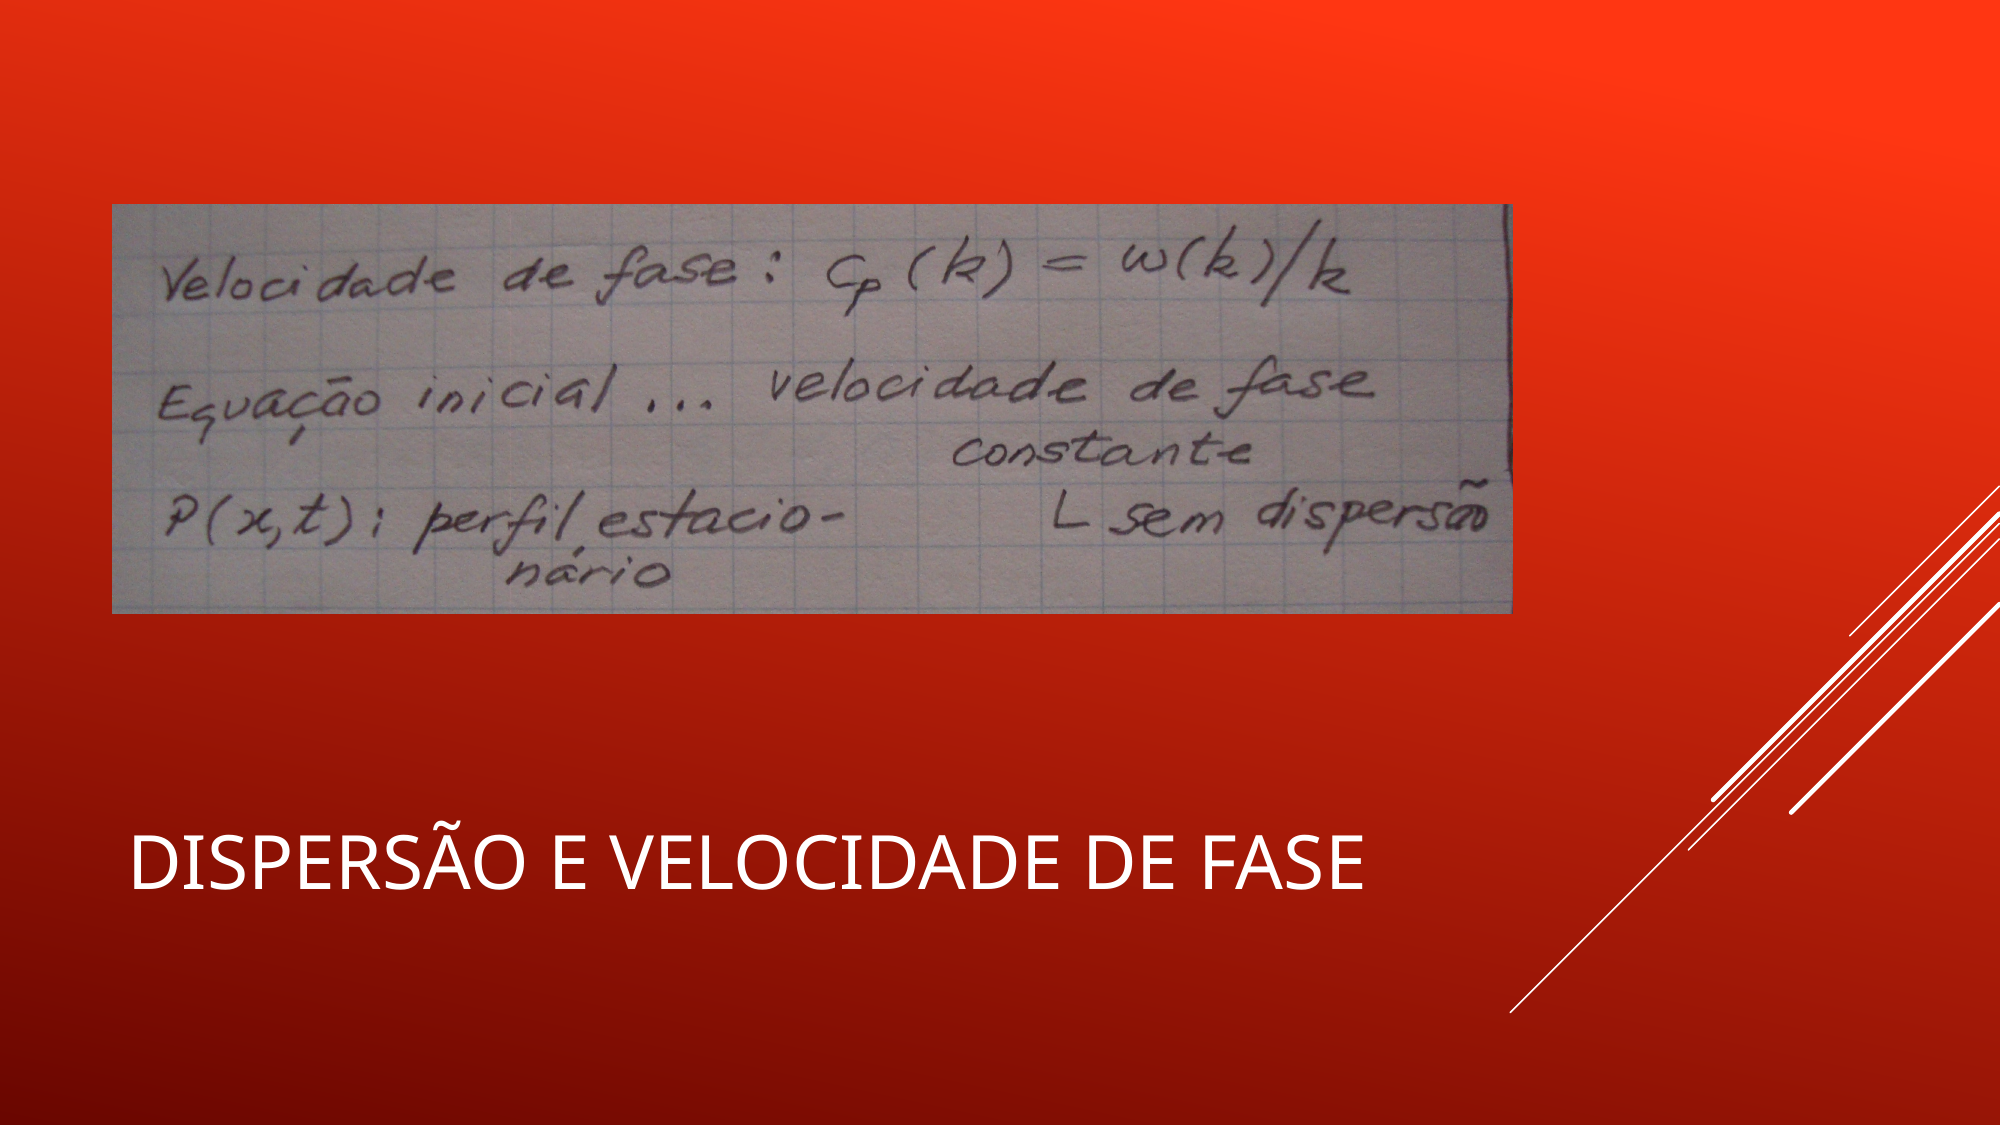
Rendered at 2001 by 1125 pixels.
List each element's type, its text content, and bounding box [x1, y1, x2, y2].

title Dispersão e velocidade de FASE [112, 736, 1513, 984]
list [111, 203, 1513, 615]
